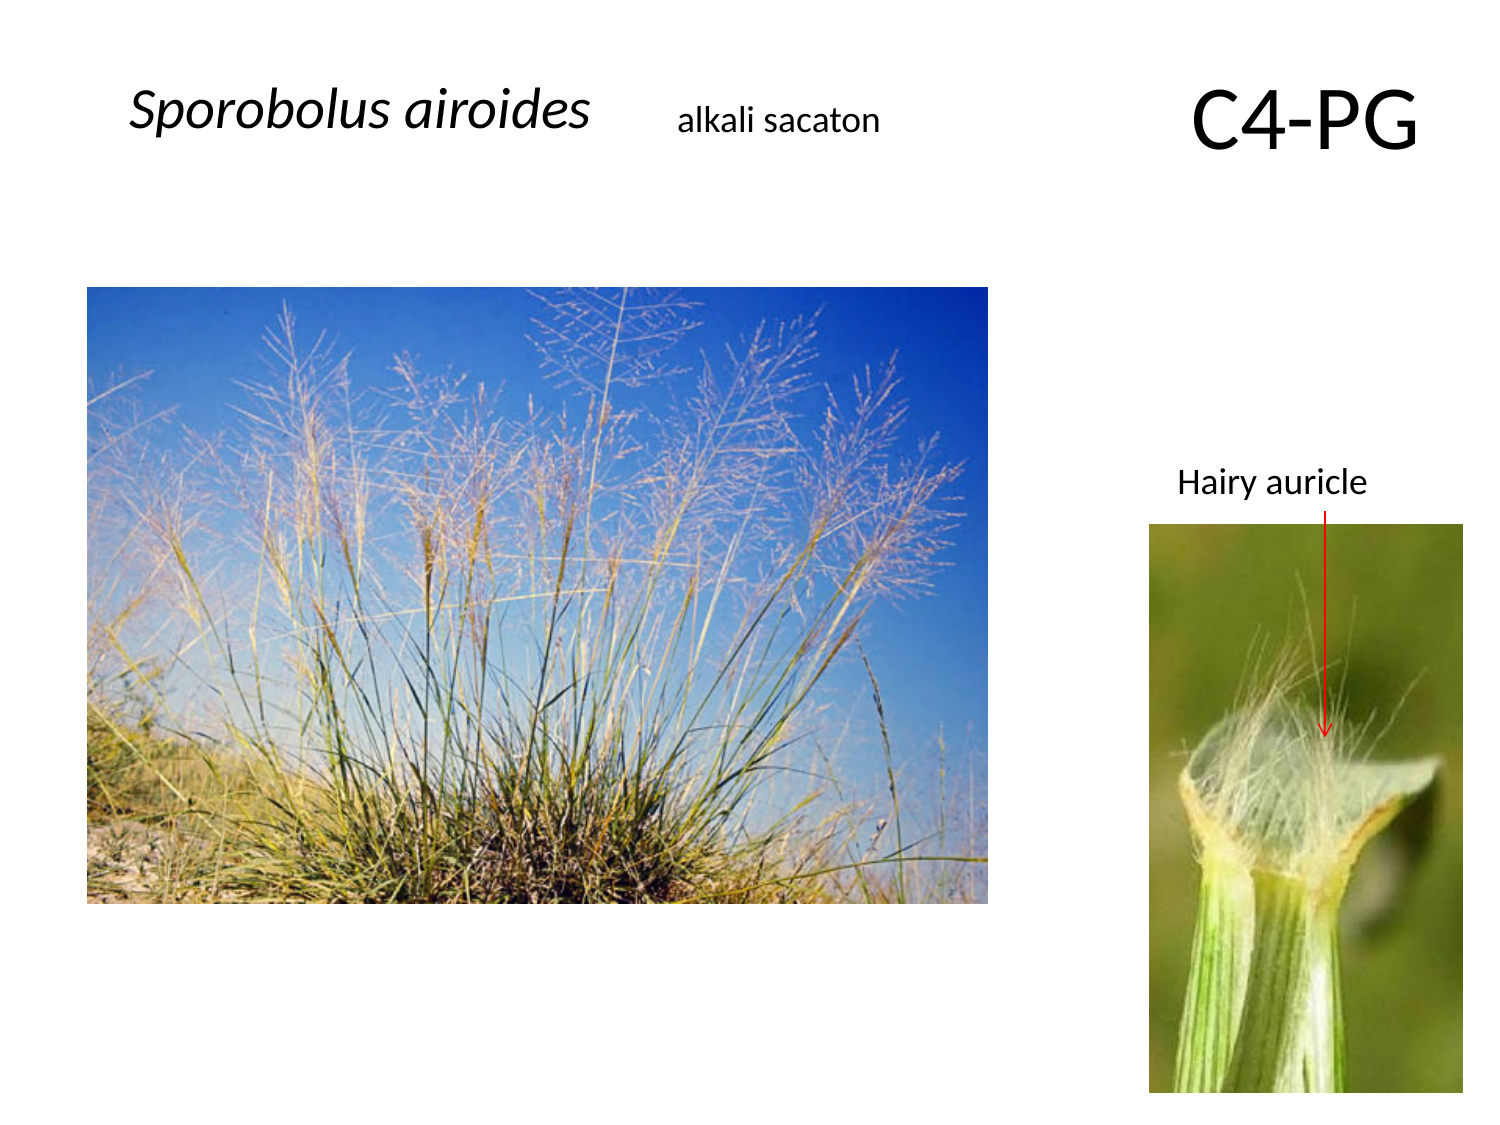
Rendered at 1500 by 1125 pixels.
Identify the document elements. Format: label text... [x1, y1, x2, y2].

text_box alkali sacaton [662, 87, 1175, 148]
picture [1149, 524, 1463, 1093]
title C4-PG [1162, 24, 1450, 201]
text_box Sporobolus airoides [114, 62, 608, 148]
picture [87, 287, 988, 904]
text_box Hairy auricle [1162, 449, 1450, 510]
